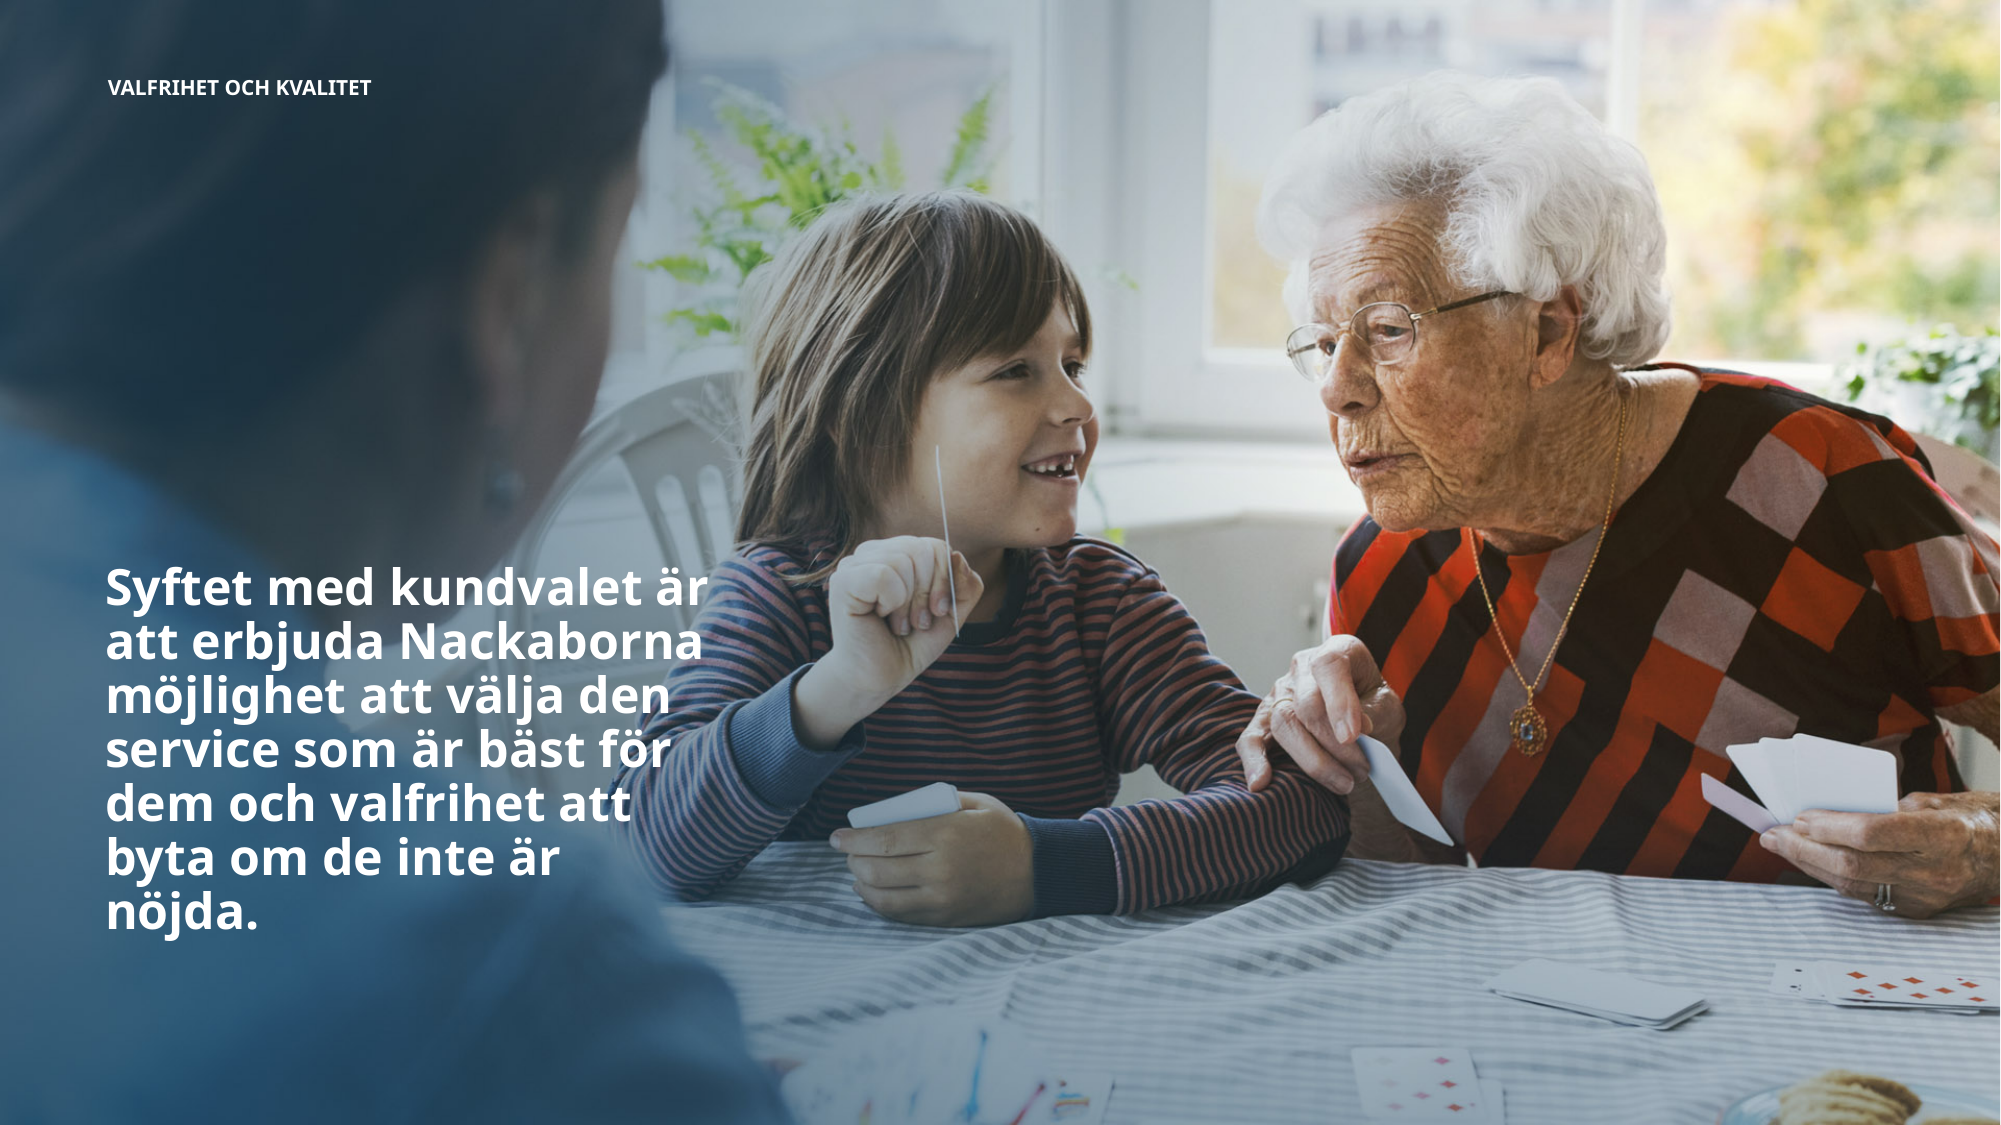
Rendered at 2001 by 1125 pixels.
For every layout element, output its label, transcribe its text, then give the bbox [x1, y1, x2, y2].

text_box Valfrihet och kvalitet [93, 66, 1635, 107]
picture [0, 0, 2001, 1125]
title Syftet med kundvalet är att erbjuda Nackaborna möjlighet att välja den service som är bäst för dem och valfrihet att byta om de inte är nöjda. [104, 562, 725, 855]
